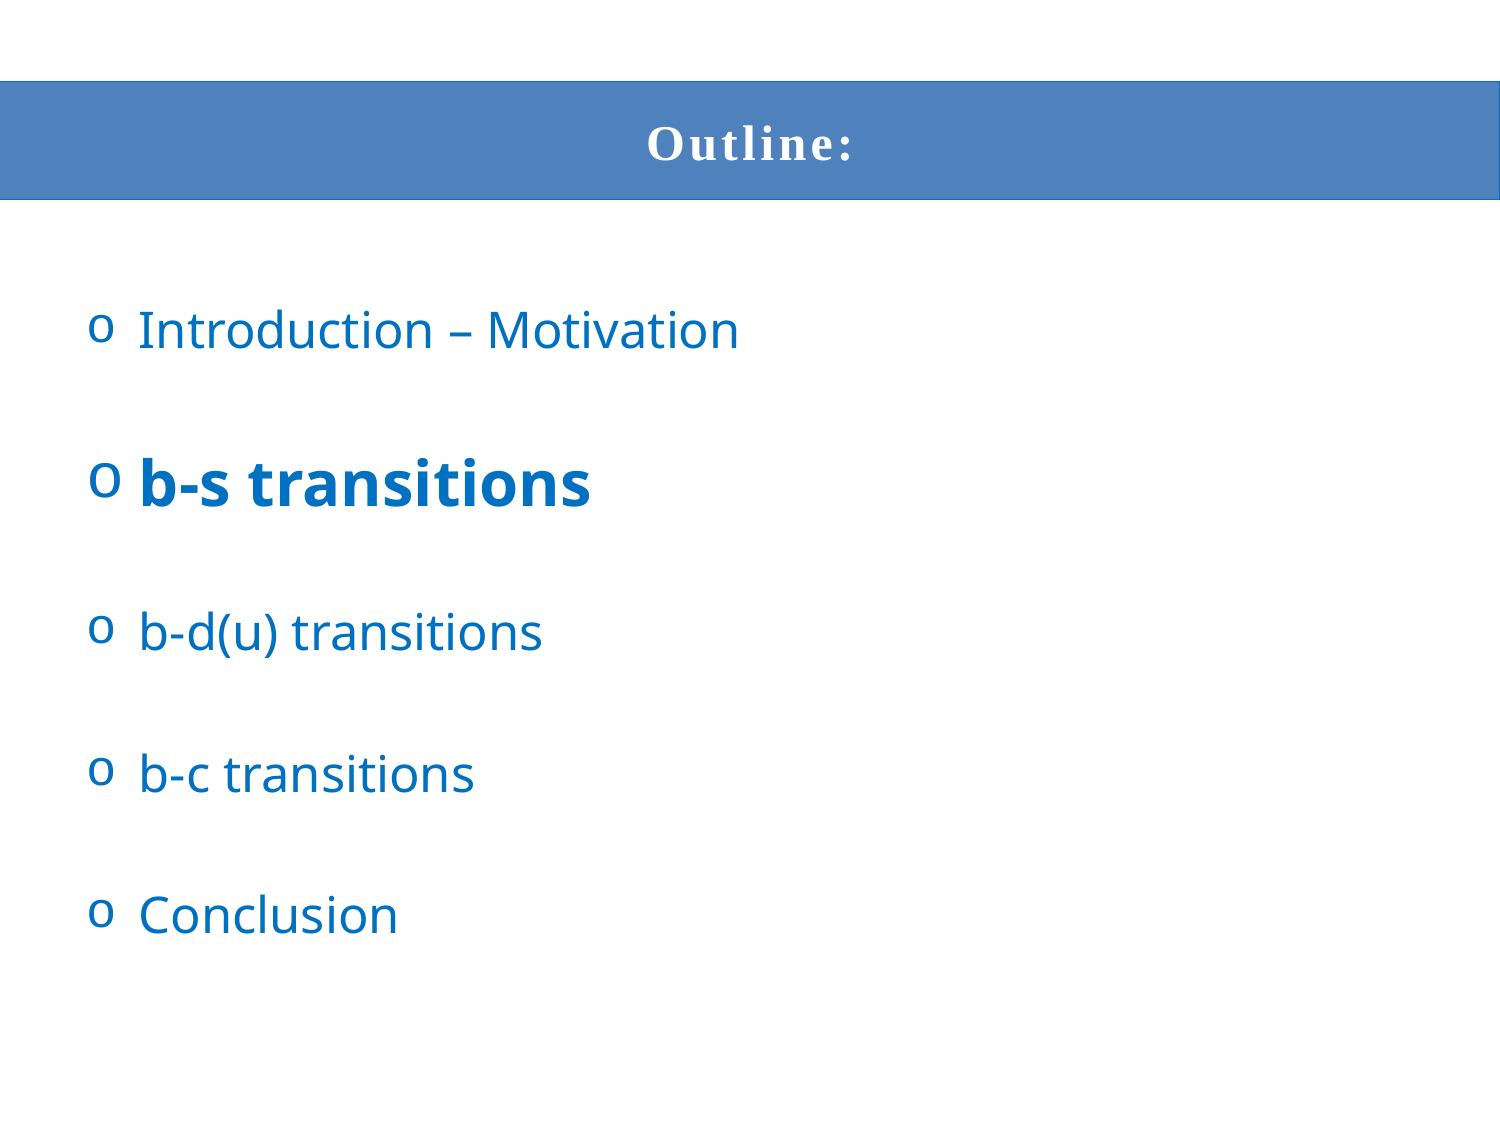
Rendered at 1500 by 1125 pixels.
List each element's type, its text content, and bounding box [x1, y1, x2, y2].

text_box Outline: [0, 81, 1500, 200]
list Introduction – Motivation b-s transitions b-d(u) transitions b-c transitions Conclusion [71, 290, 1313, 957]
